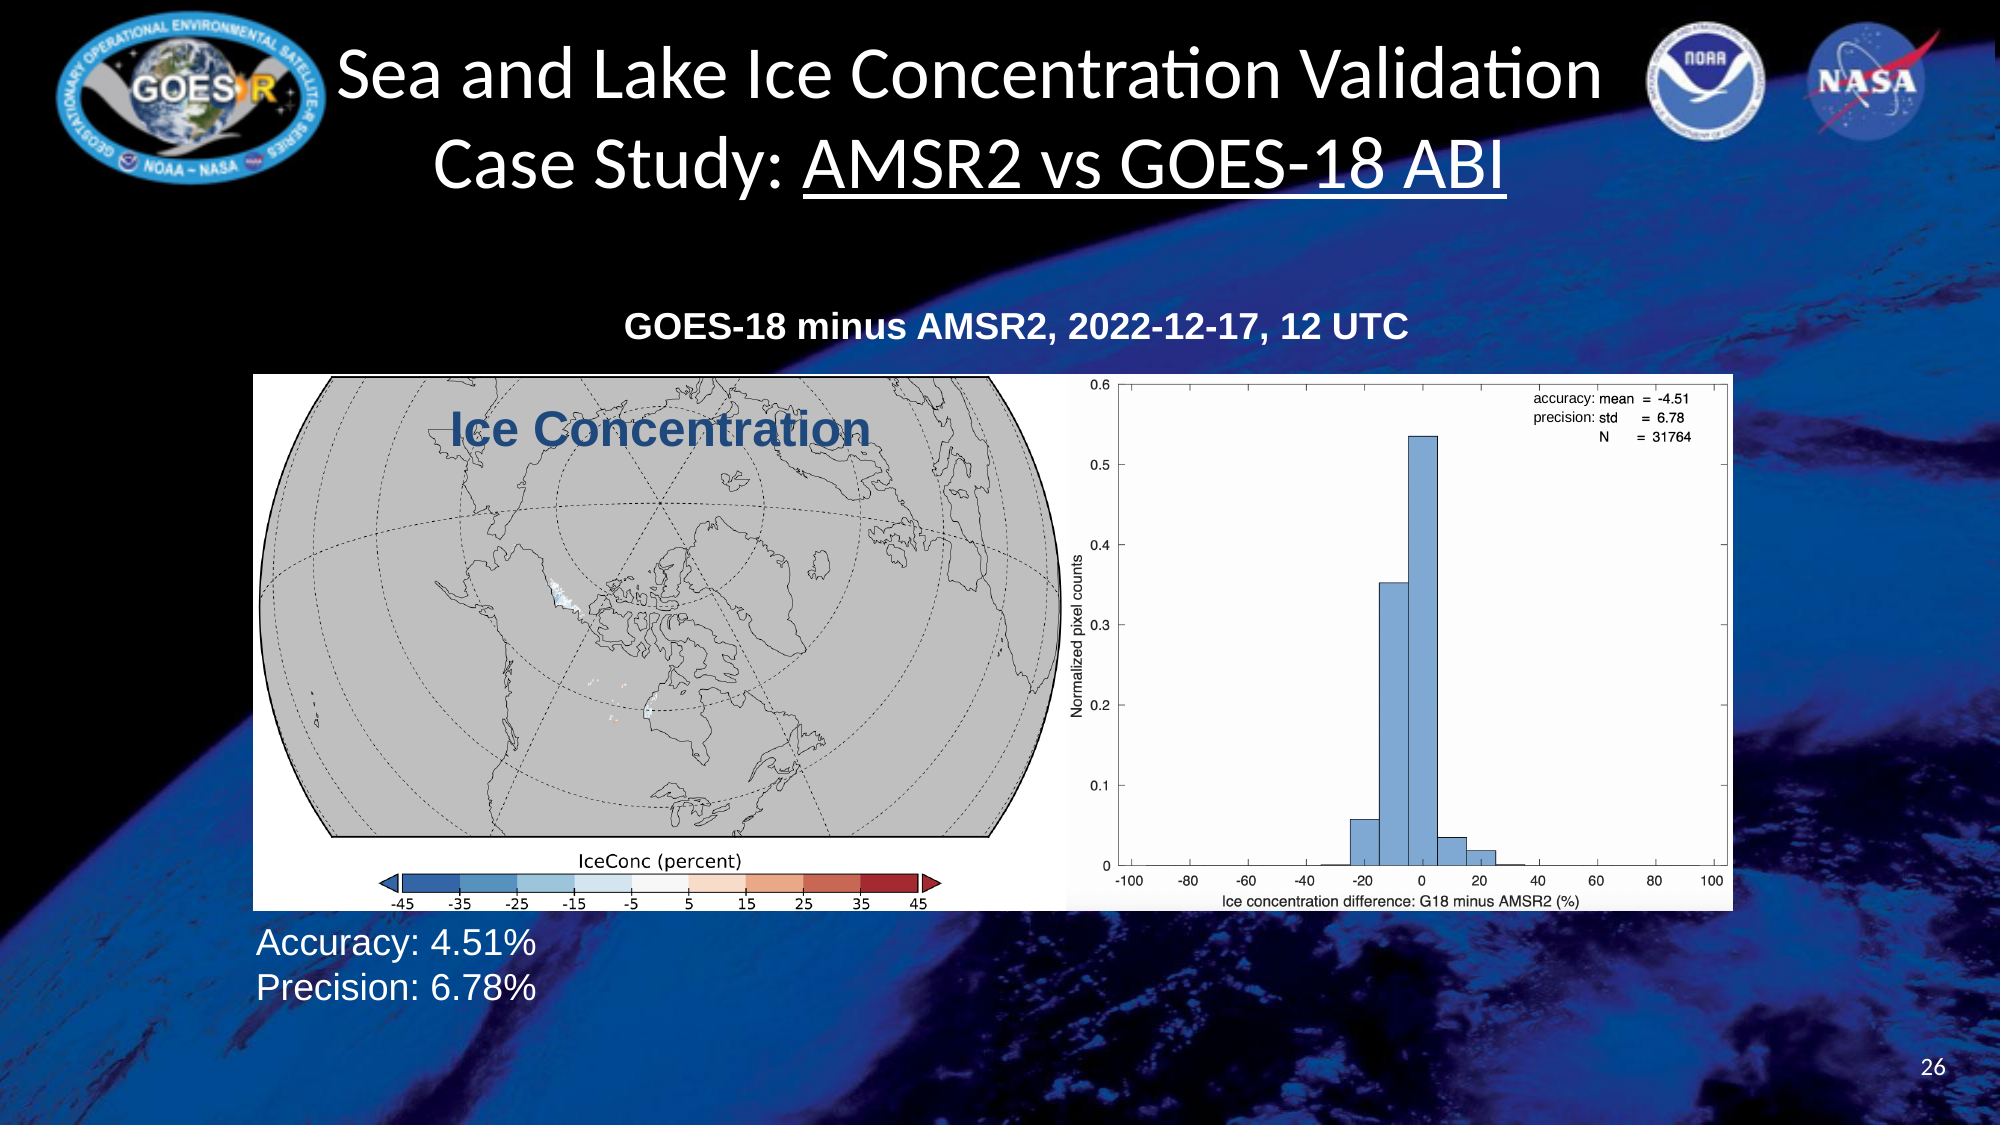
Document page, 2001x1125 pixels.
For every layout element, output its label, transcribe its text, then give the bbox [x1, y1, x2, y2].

text_box GOES-18 minus AMSR2, 2022-12-17, 12 UTC [481, 289, 1552, 355]
picture [0, 0, 2000, 1125]
text_box Accuracy: 4.51% Precision: 6.78% [241, 910, 1452, 1016]
slide_number 26 [1611, 1035, 1962, 1096]
title Sea and Lake Ice Concentration Validation Case Study: AMSR2 vs GOES-18 ABI [315, 20, 1626, 208]
